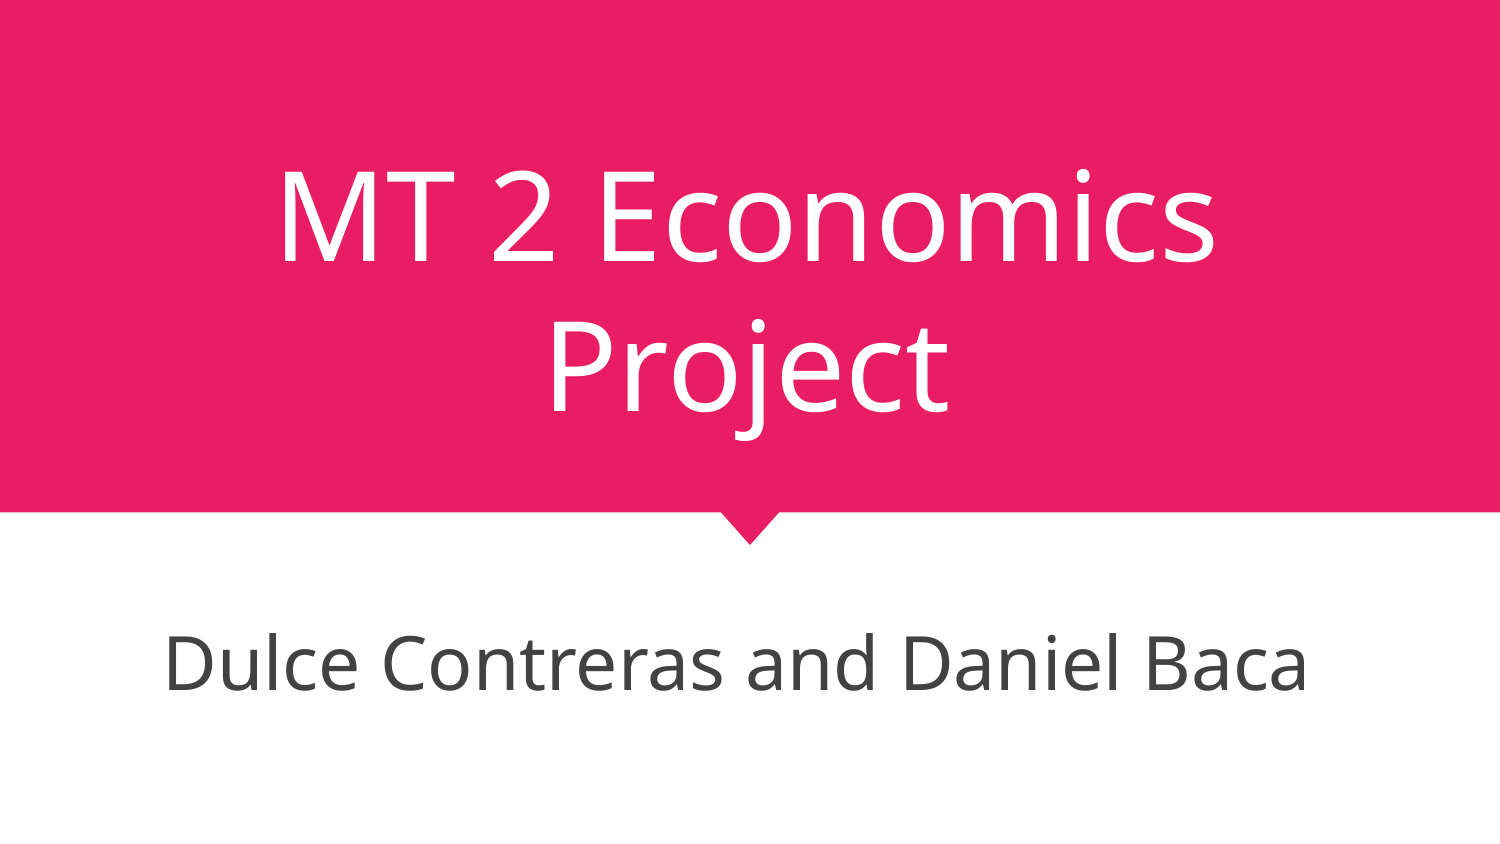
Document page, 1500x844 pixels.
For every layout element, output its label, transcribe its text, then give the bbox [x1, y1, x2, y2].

subtitle Dulce Contreras and Daniel Baca [67, 557, 1427, 765]
title MT 2 Economics Project [67, 105, 1427, 452]
